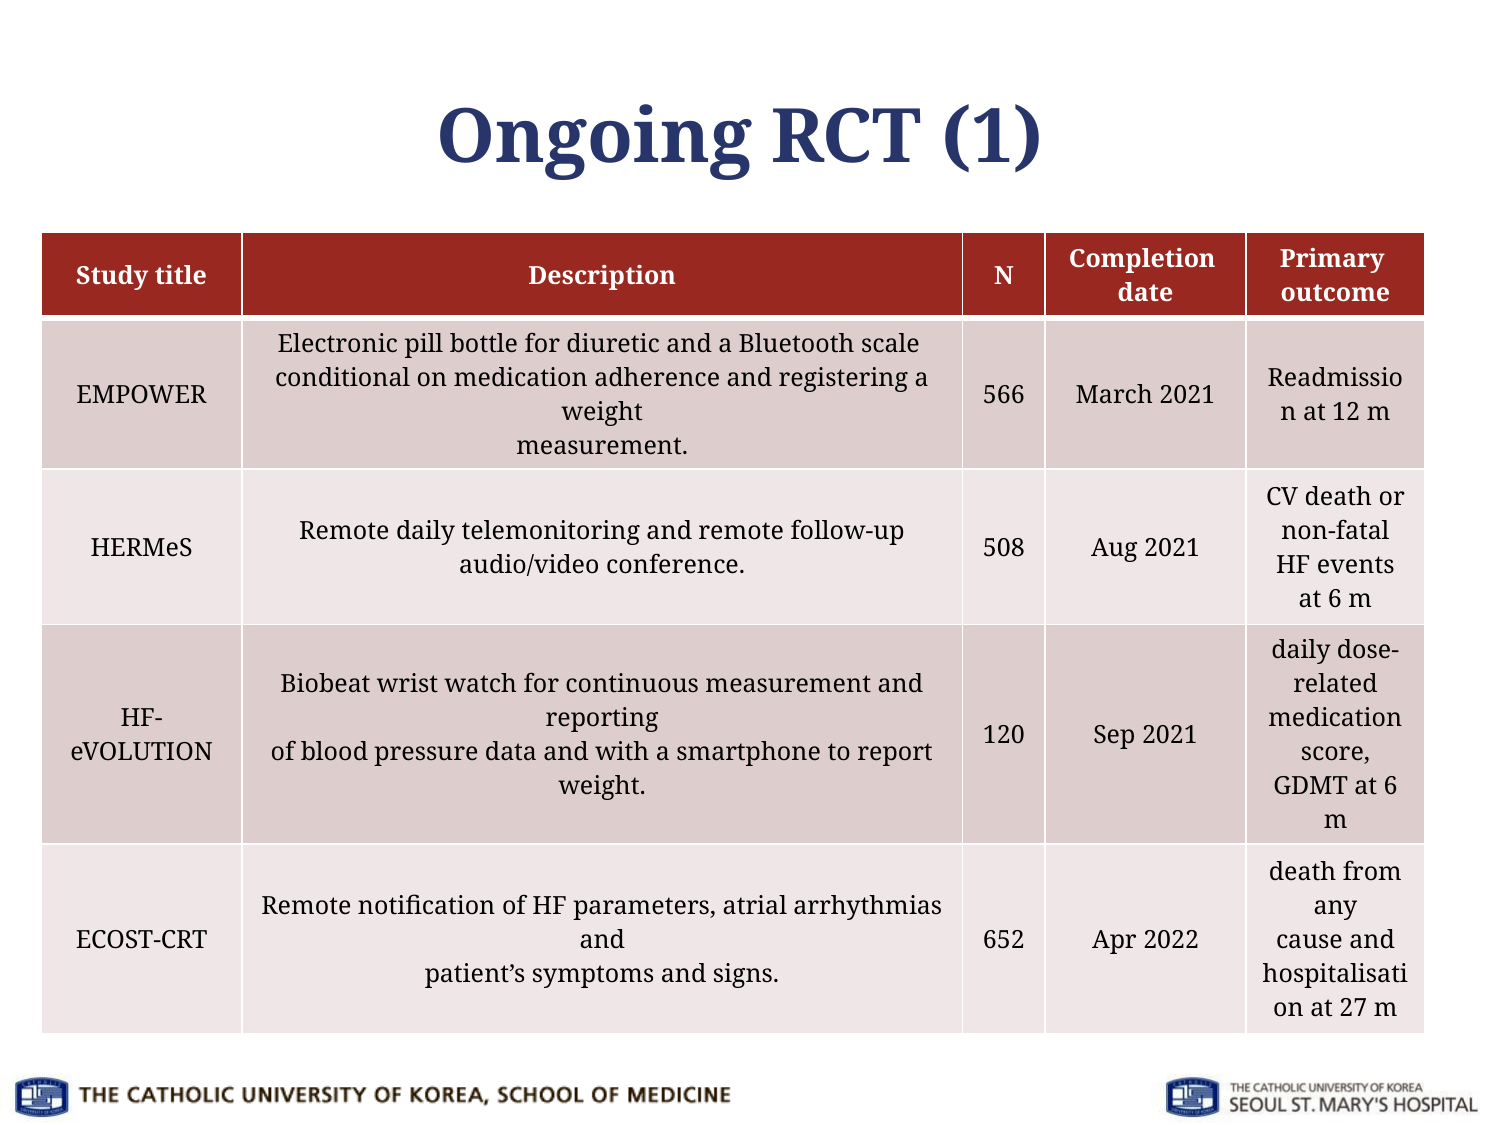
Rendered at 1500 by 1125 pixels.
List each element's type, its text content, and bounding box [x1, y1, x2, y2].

title Ongoing RCT (1) [75, 80, 1425, 231]
table_cell 508 [963, 470, 1044, 624]
table_cell Electronic pill bottle for diuretic and a Bluetooth scale conditional on medication adherence and registering a weight measurement. [243, 321, 962, 468]
table_header Completion date [1046, 233, 1245, 315]
table_header Description [243, 233, 962, 315]
table_cell 120 [963, 625, 1044, 843]
table_cell Readmission at 12 m [1247, 321, 1424, 468]
table_cell Sep 2021 [1046, 625, 1245, 843]
table_cell Apr 2022 [1046, 845, 1245, 1033]
table_cell 652 [963, 845, 1044, 1033]
table_cell death from any cause and hospitalisation at 27 m [1247, 845, 1424, 1033]
table_cell Aug 2021 [1046, 470, 1245, 624]
table_cell Remote daily telemonitoring and remote follow-up audio/video conference. [243, 470, 962, 624]
table_header Study title [42, 233, 241, 315]
table_cell Remote notification of HF parameters, atrial arrhythmias and patient’s symptoms and signs. [243, 845, 962, 1033]
picture [1151, 1058, 1493, 1125]
table_cell EMPOWER [42, 321, 241, 468]
picture [0, 1058, 739, 1125]
table_cell daily dose-related medication score, GDMT at 6 m [1247, 625, 1424, 843]
table_cell March 2021 [1046, 321, 1245, 468]
table_header Primary outcome [1247, 233, 1424, 315]
table_cell HERMeS [42, 470, 241, 624]
table_cell HF-eVOLUTION [42, 625, 241, 843]
table_cell CV death or non-fatal HF events at 6 m [1247, 470, 1424, 624]
table_header N [963, 233, 1044, 315]
table_cell 566 [963, 321, 1044, 468]
table_cell Biobeat wrist watch for continuous measurement and reporting of blood pressure data and with a smartphone to report weight. [243, 625, 962, 843]
table_cell ECOST-CRT [42, 845, 241, 1033]
